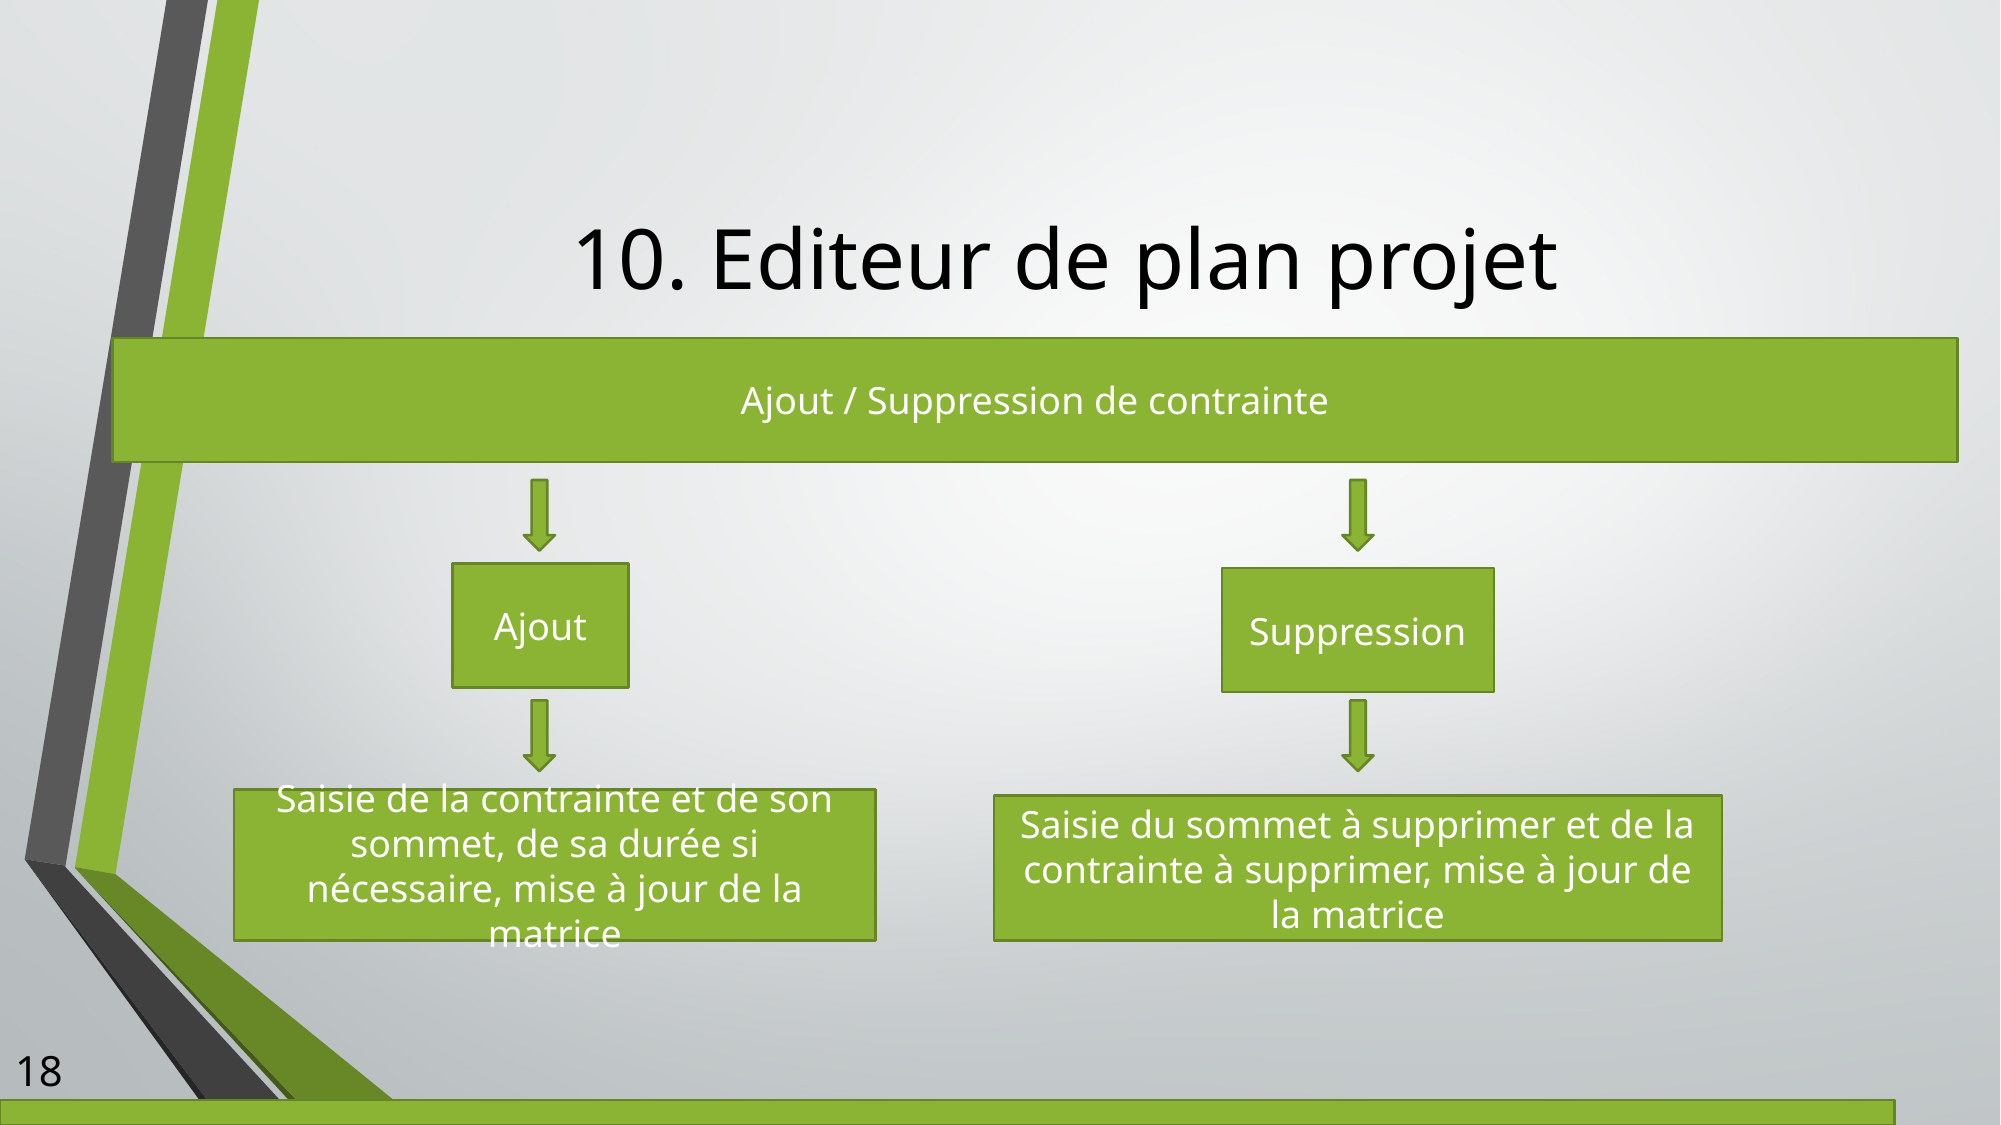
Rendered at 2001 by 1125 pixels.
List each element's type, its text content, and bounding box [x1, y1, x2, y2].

text_box [522, 699, 557, 773]
text_box Saisie du sommet à supprimer et de la contrainte à supprimer, mise à jour de la matrice [993, 794, 1723, 942]
text_box [1341, 699, 1375, 773]
text_box [522, 478, 557, 552]
title 10. Editeur de plan projet [243, 112, 1887, 337]
slide_number 18 [0, 1040, 91, 1099]
text_box Ajout [451, 562, 630, 689]
text_box Suppression [1221, 567, 1495, 693]
text_box [0, 1099, 1896, 1125]
text_box [1341, 478, 1375, 552]
text_box Saisie de la contrainte et de son sommet, de sa durée si nécessaire, mise à jour de la matrice [233, 788, 877, 942]
text_box Ajout / Suppression de contrainte [111, 337, 1959, 463]
